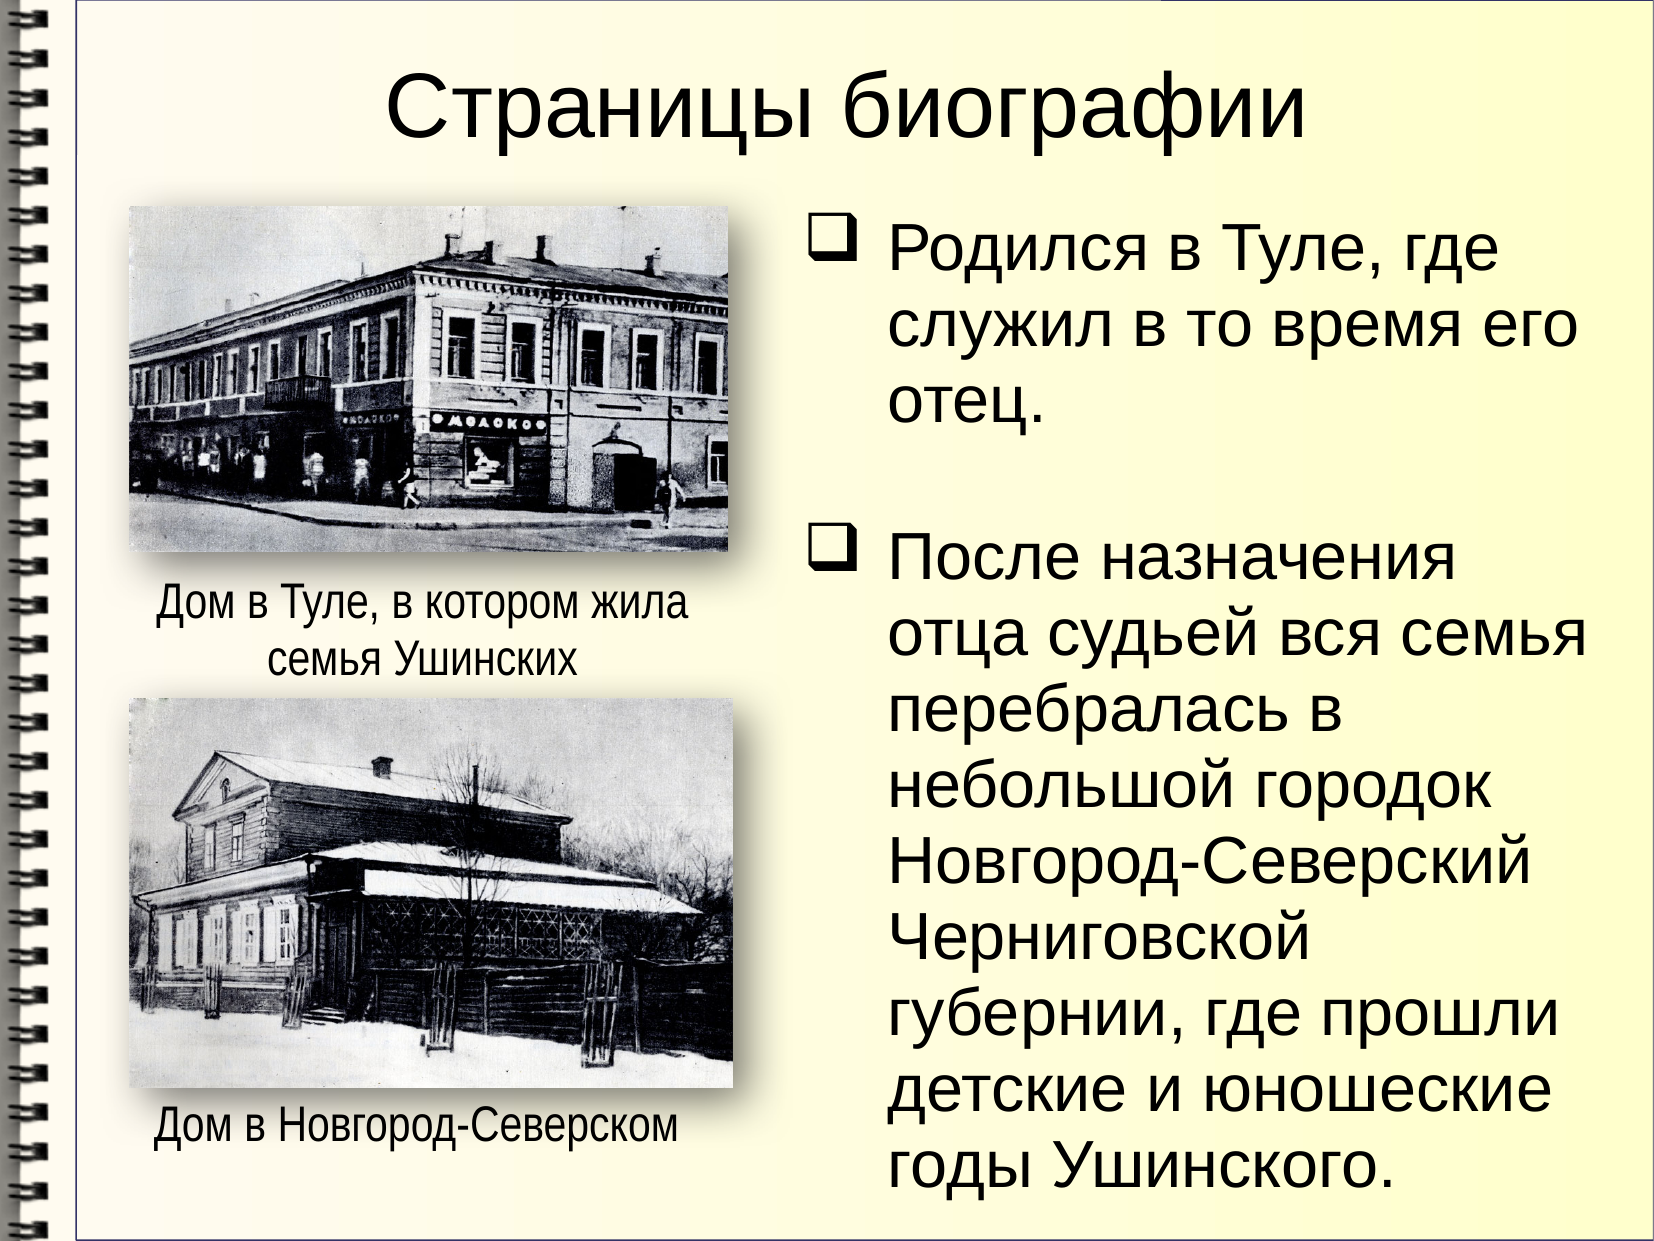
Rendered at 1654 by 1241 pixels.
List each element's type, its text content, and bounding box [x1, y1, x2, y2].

picture [129, 206, 729, 553]
list Родился в Туле, где служил в то время его отец. После назначения отца судьей вся семья перебралась в небольшой городок Новгород-Северский Черниговской губернии, где прошли детские и юношеские годы Ушинского. [802, 206, 1607, 1164]
picture [129, 698, 733, 1088]
text_box Дом в Новгород-Северском [153, 1092, 756, 1176]
text_box Дом в Туле, в котором жила семья Ушинских [124, 569, 721, 699]
picture [0, 0, 75, 1241]
title Страницы биографии [129, 52, 1542, 160]
